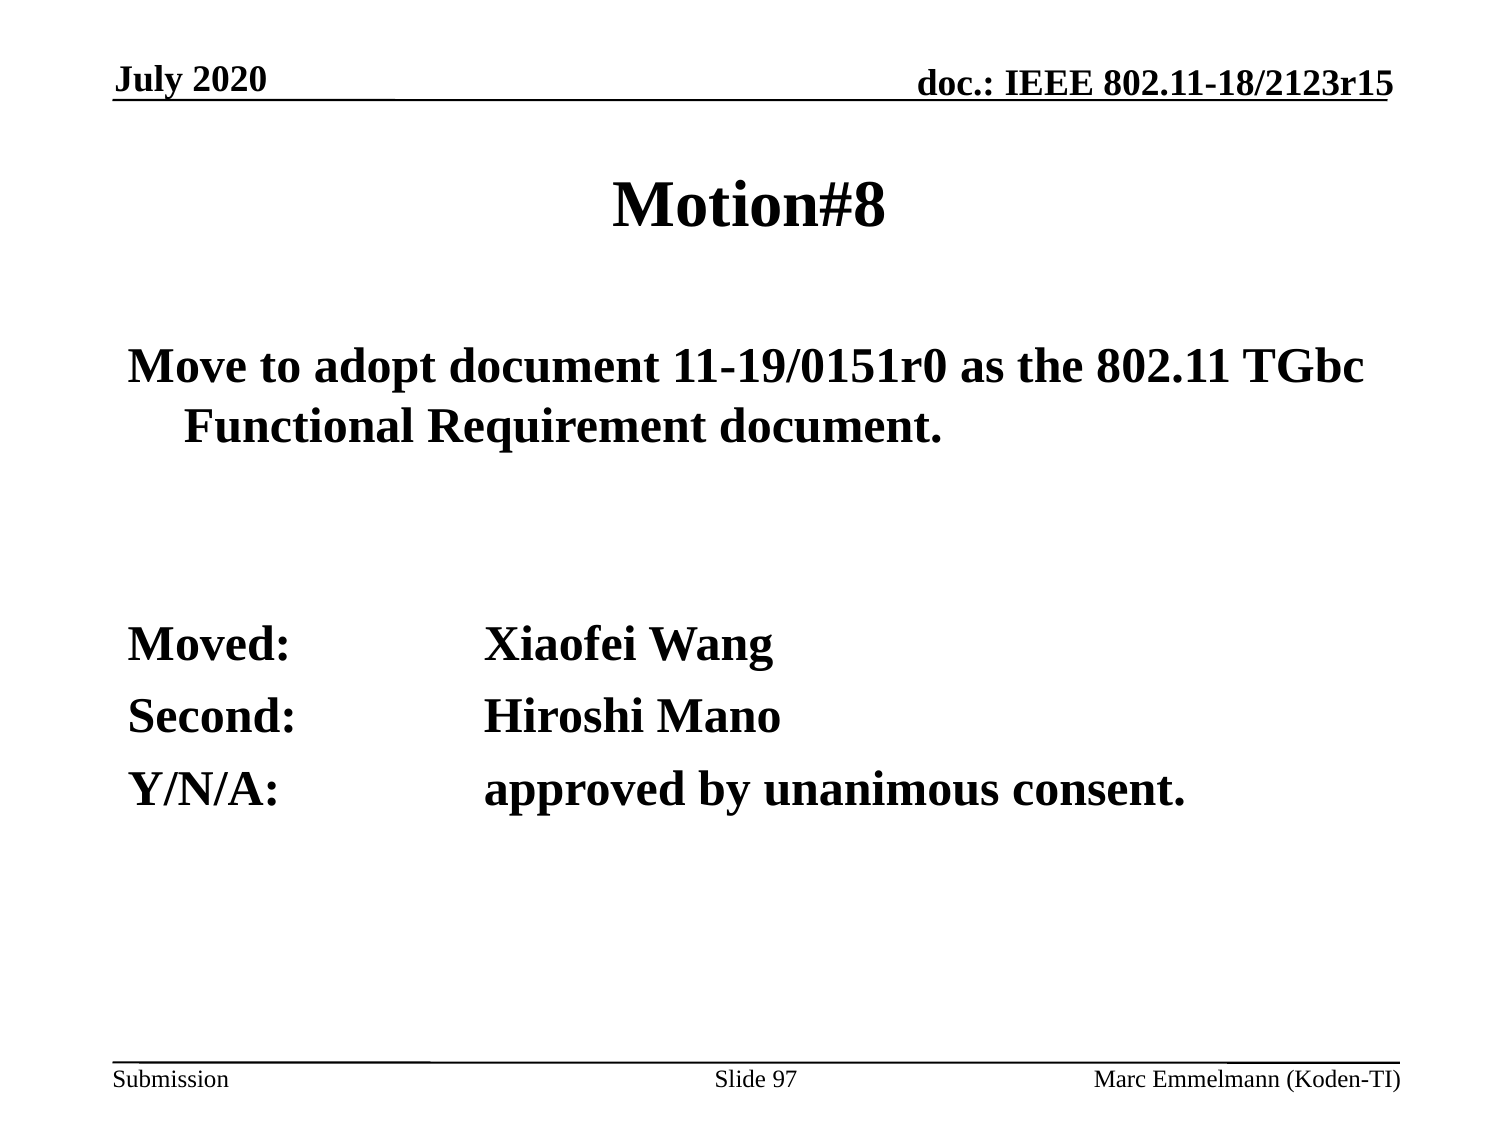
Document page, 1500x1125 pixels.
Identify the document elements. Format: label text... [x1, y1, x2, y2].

footer Marc Emmelmann (Koden-TI) [878, 1061, 1402, 1093]
slide_number Slide 97 [712, 1061, 800, 1123]
title Motion#8 [112, 112, 1388, 288]
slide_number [114, 54, 423, 100]
list Move to adopt document 11-19/0151r0 as the 802.11 TGbc Functional Requirement document. Moved: Xiaofei Wang Second: Hiroshi Mano Y/N/A: approved by unanimous consent. [112, 324, 1388, 1000]
